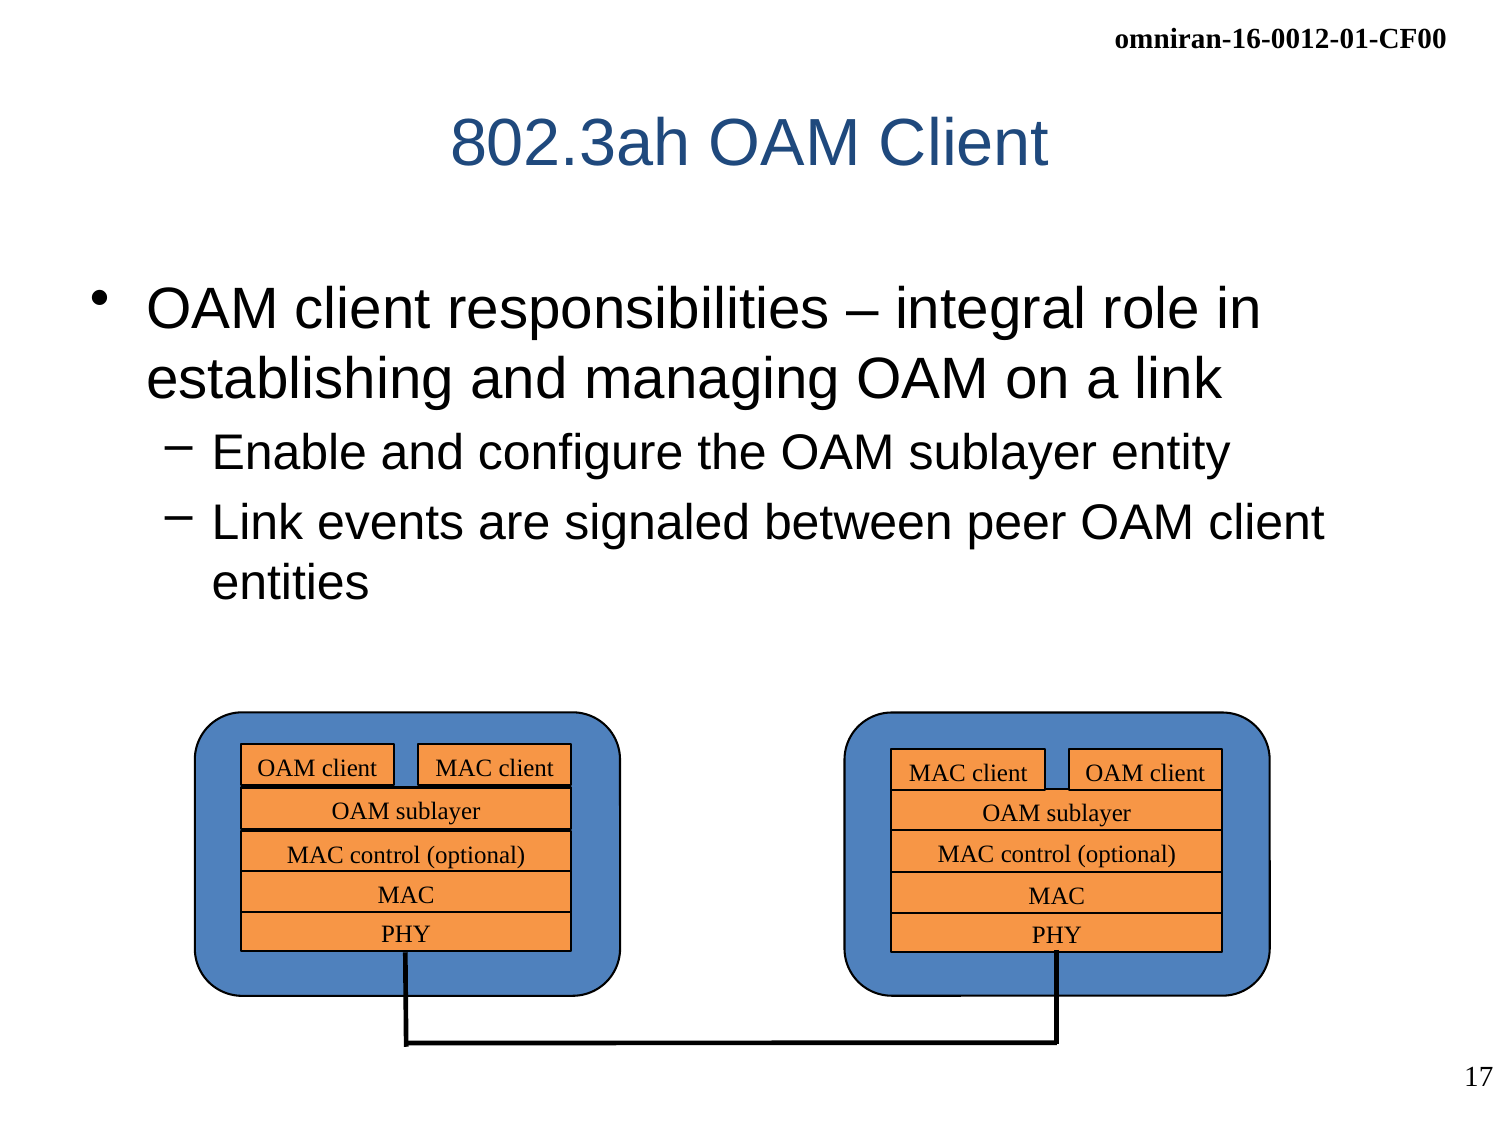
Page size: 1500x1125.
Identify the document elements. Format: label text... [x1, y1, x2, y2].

text_box MAC [891, 871, 1223, 914]
text_box MAC client [891, 748, 1045, 791]
text_box PHY [240, 913, 572, 951]
list OAM client responsibilities – integral role in establishing and managing OAM on a link Enable and configure the OAM sublayer entity Link events are signaled between peer OAM client entities [75, 262, 1425, 1005]
text_box MAC [240, 870, 572, 913]
text_box [844, 712, 1270, 996]
title 802.3ah OAM Client [75, 45, 1425, 233]
text_box OAM client [1068, 748, 1223, 791]
text_box OAM sublayer [240, 787, 572, 829]
text_box MAC control (optional) [891, 831, 1223, 871]
text_box OAM sublayer [891, 789, 1223, 831]
text_box MAC client [417, 744, 572, 786]
text_box MAC control (optional) [240, 830, 572, 870]
text_box [194, 712, 621, 996]
text_box OAM client [240, 744, 395, 786]
text_box PHY [891, 914, 1223, 953]
